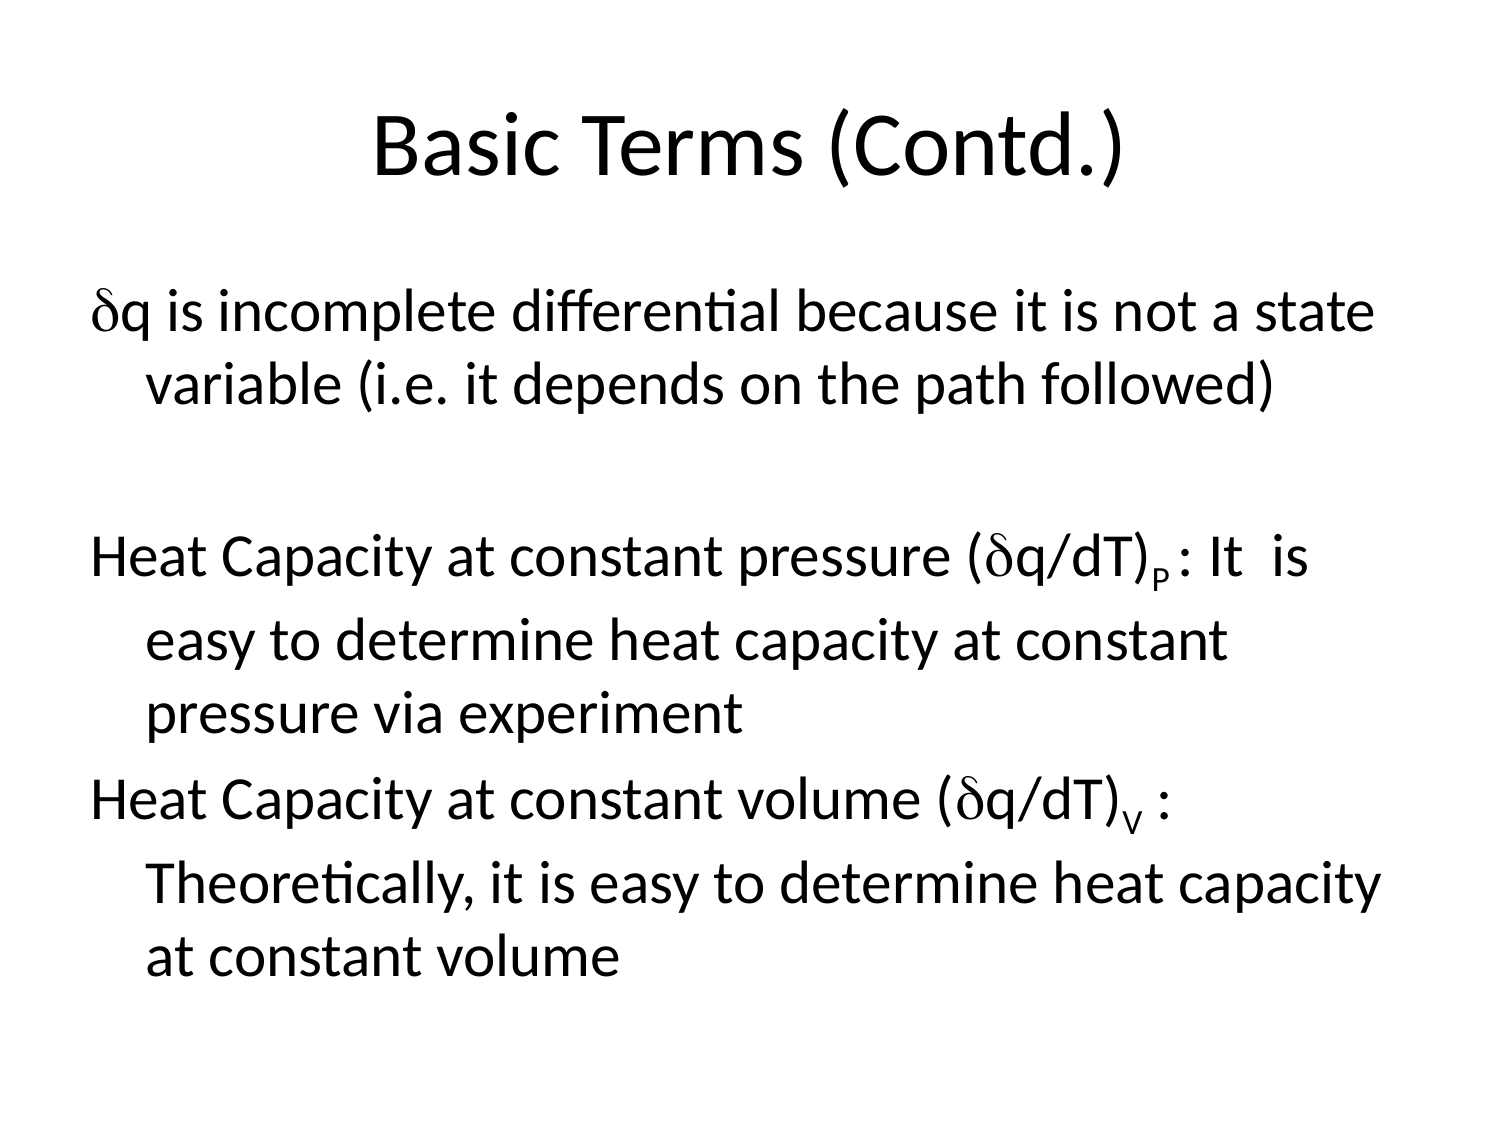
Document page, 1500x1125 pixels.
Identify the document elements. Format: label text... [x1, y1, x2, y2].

title Basic Terms (Contd.) [75, 45, 1425, 233]
list dq is incomplete differential because it is not a state variable (i.e. it depends on the path followed) Heat Capacity at constant pressure (dq/dT)P : It is easy to determine heat capacity at constant pressure via experiment Heat Capacity at constant volume (dq/dT)V : Theoretically, it is easy to determine heat capacity at constant volume [75, 262, 1425, 1005]
